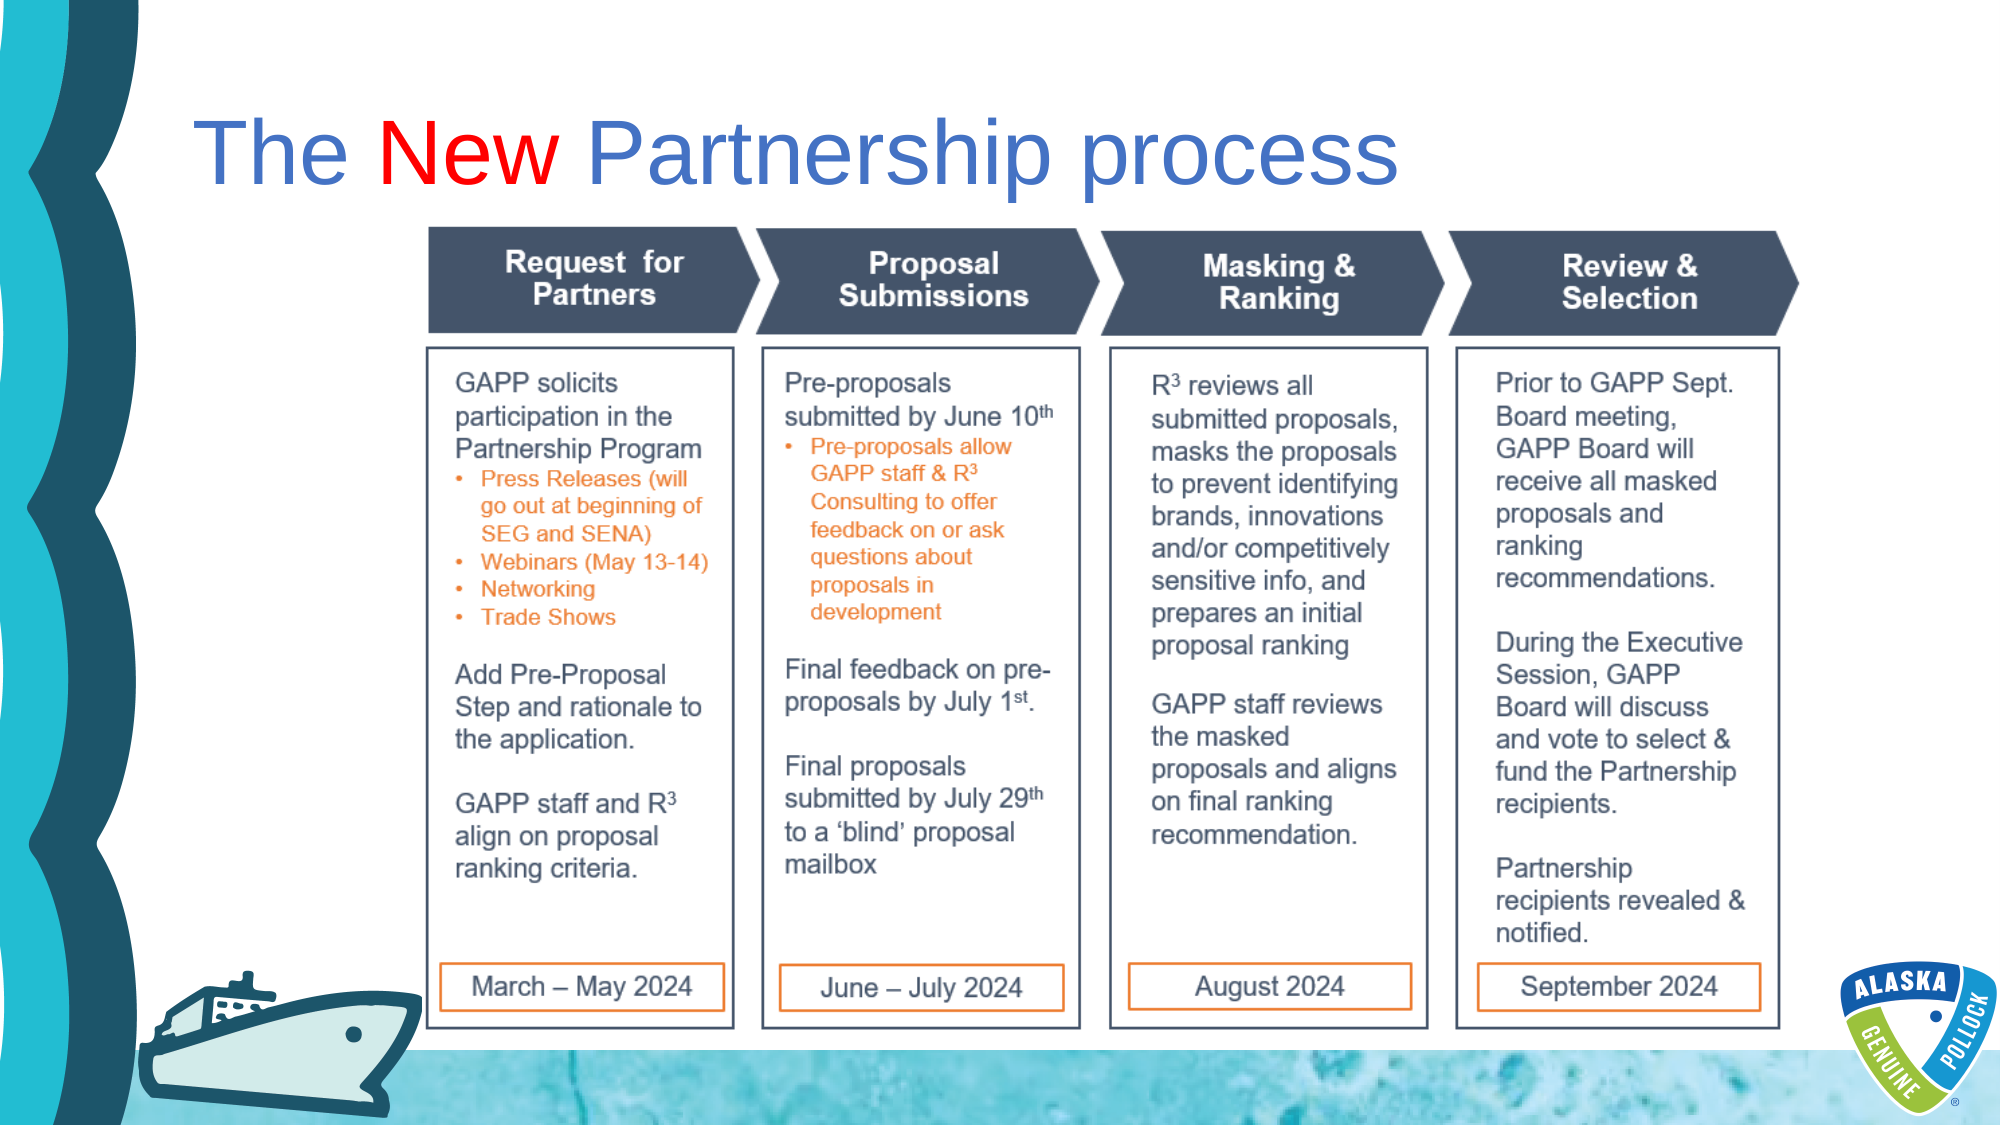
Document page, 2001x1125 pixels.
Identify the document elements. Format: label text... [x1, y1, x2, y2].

title The New Partnership process [184, 59, 1863, 250]
picture [0, 0, 2000, 1125]
